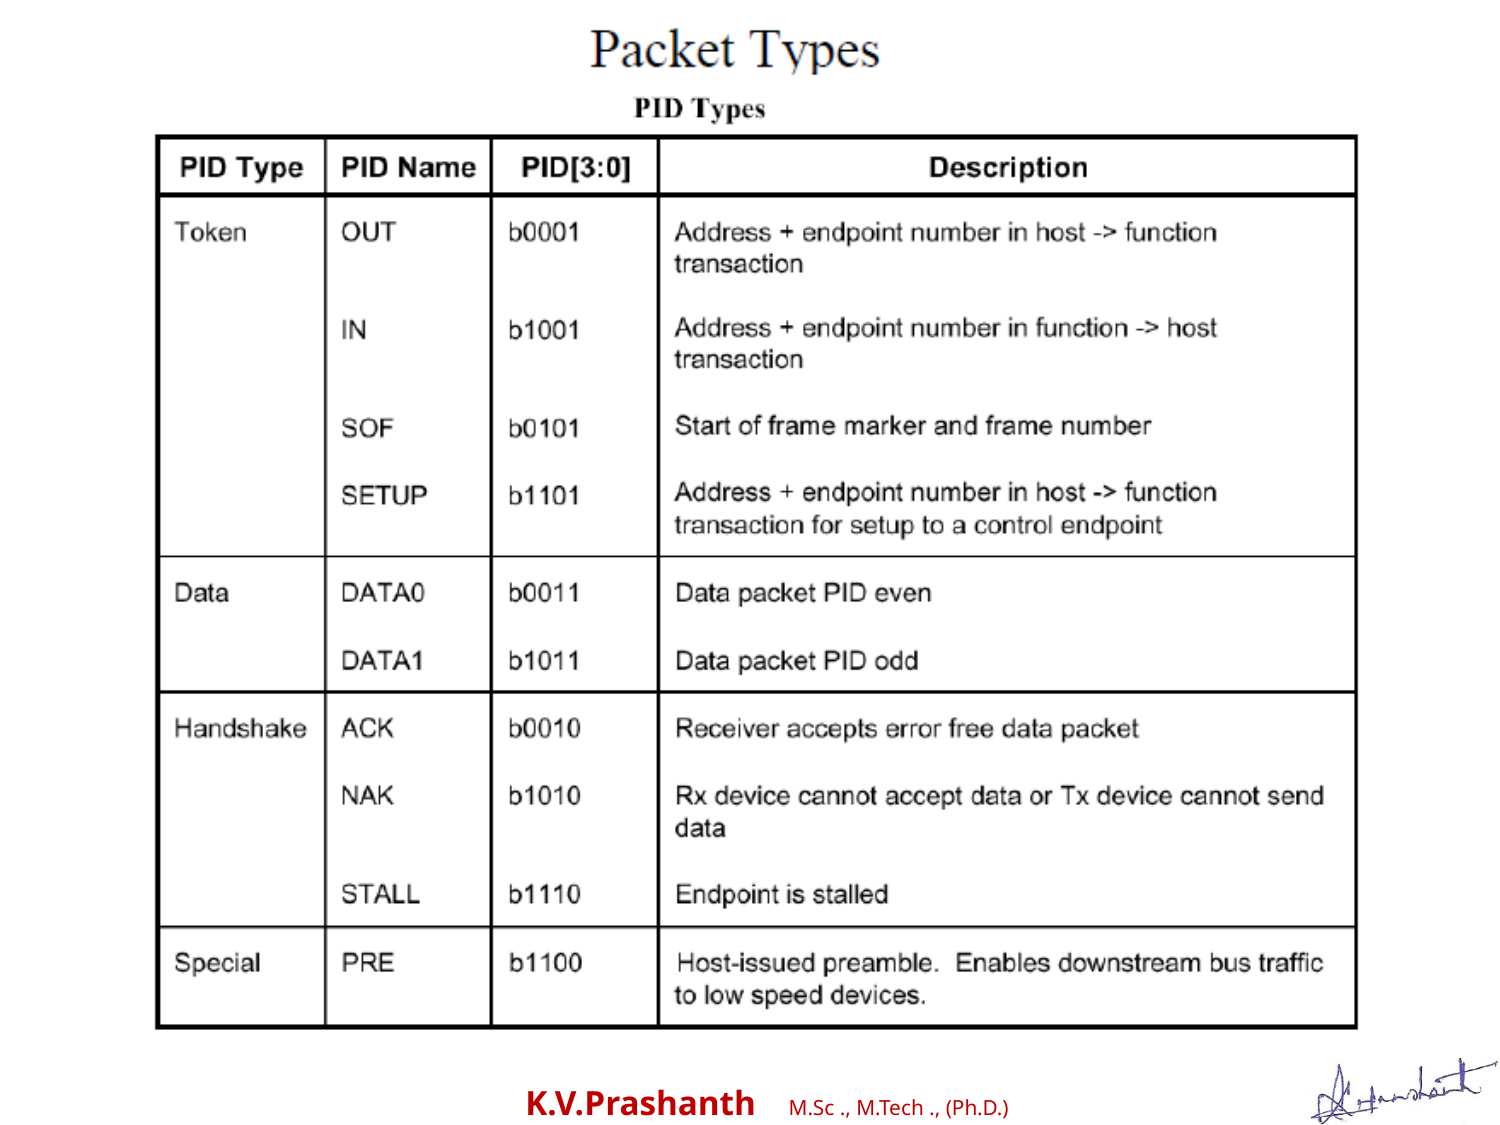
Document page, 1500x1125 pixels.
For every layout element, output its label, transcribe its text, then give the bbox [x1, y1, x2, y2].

picture [147, 87, 1365, 1048]
footer K.V.Prashanth M.Sc ., M.Tech ., (Ph.D.) [488, 1086, 1046, 1119]
picture [584, 25, 892, 79]
picture [1304, 1058, 1500, 1125]
